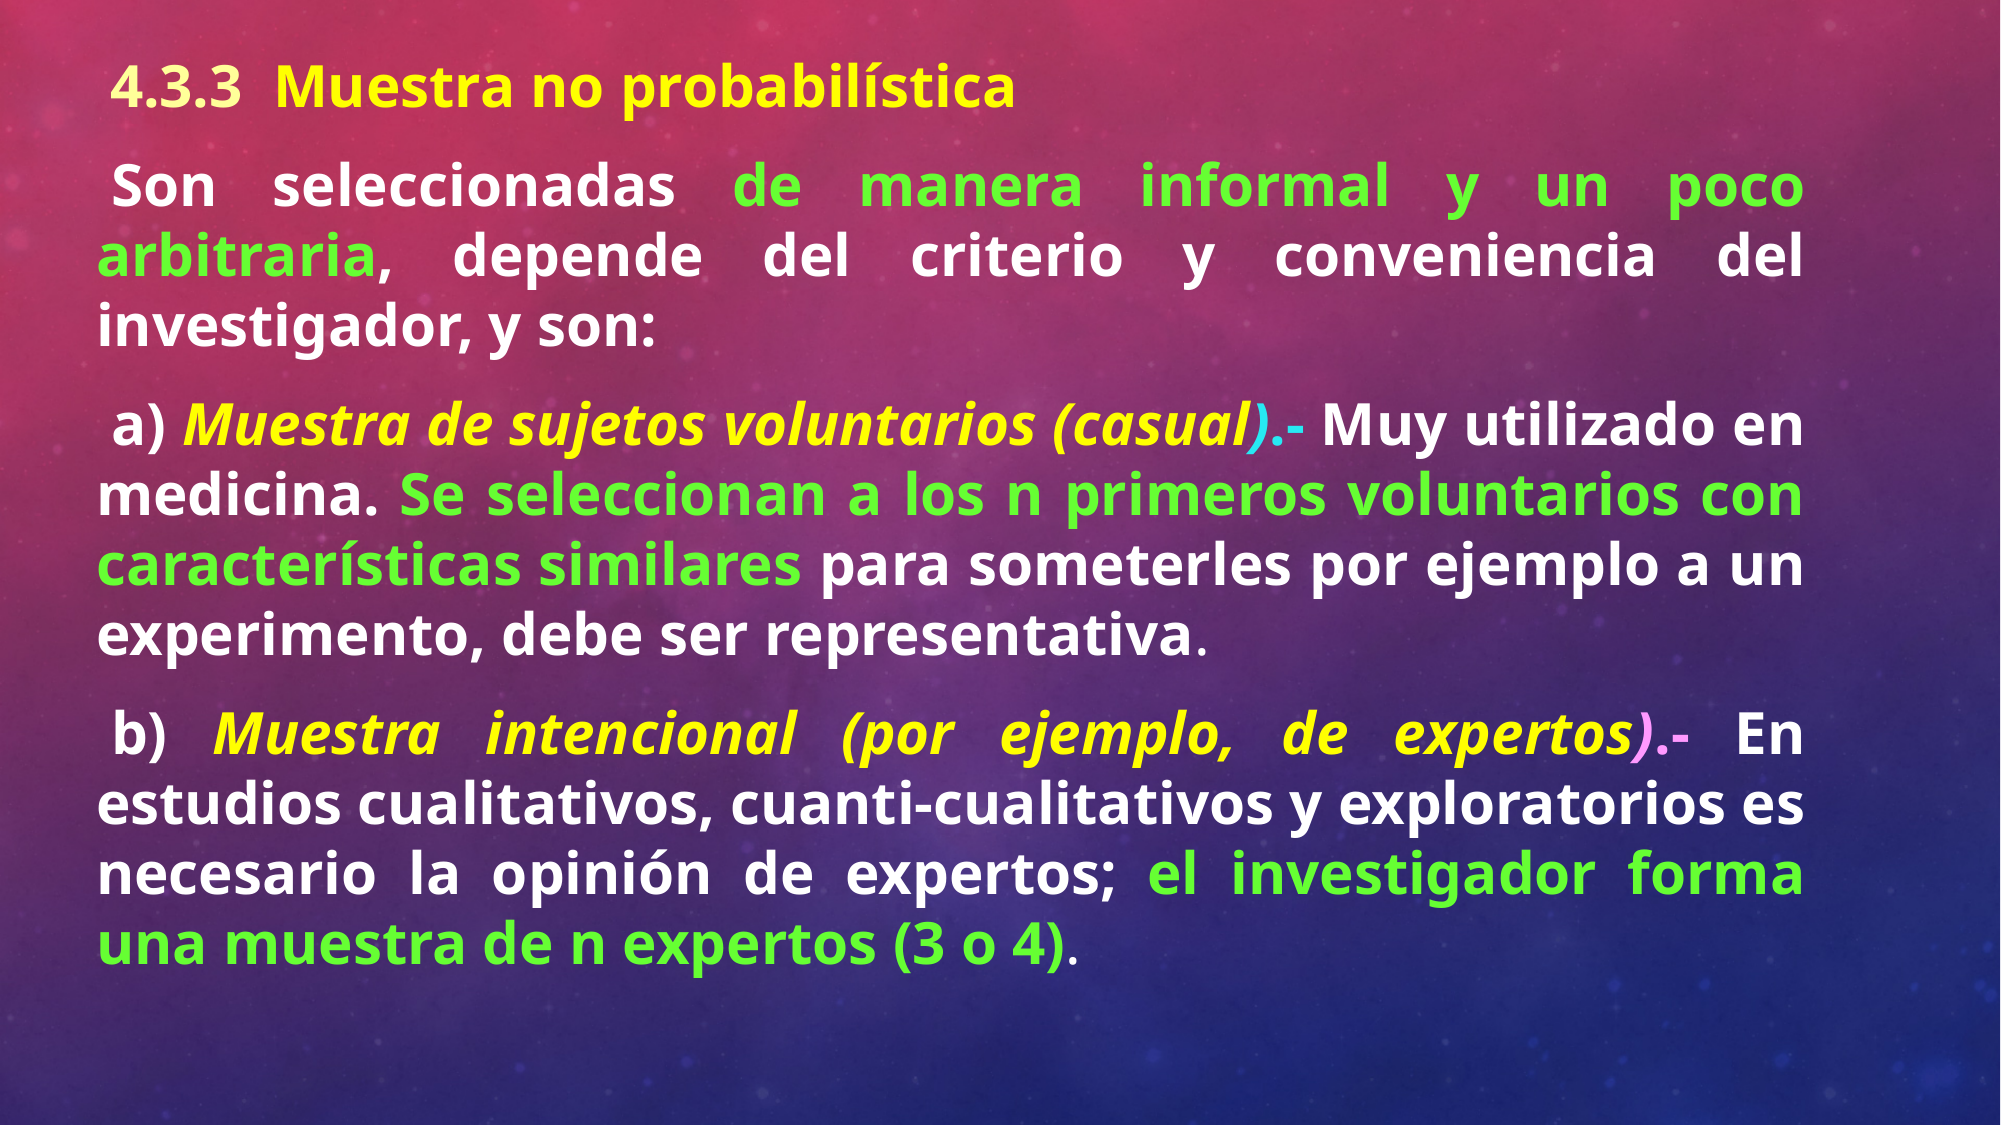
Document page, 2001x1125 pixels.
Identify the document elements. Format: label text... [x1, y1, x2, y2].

picture [0, 0, 2001, 1125]
text_box 4.3.3 Muestra no probabilística Son seleccionadas de manera informal y un poco arbitraria, depende del criterio y conveniencia del investigador, y son: a) Muestra de sujetos voluntarios (casual).- Muy utilizado en medicina. Se seleccionan a los n primeros voluntarios con características similares para someterles por ejemplo a un experimento, debe ser representativa. b) Muestra intencional (por ejemplo, de expertos).- En estudios cualitativos, cuanti-cualitativos y exploratorios es necesario la opinión de expertos; el investigador forma una muestra de n expertos (3 o 4). [81, 41, 1821, 984]
